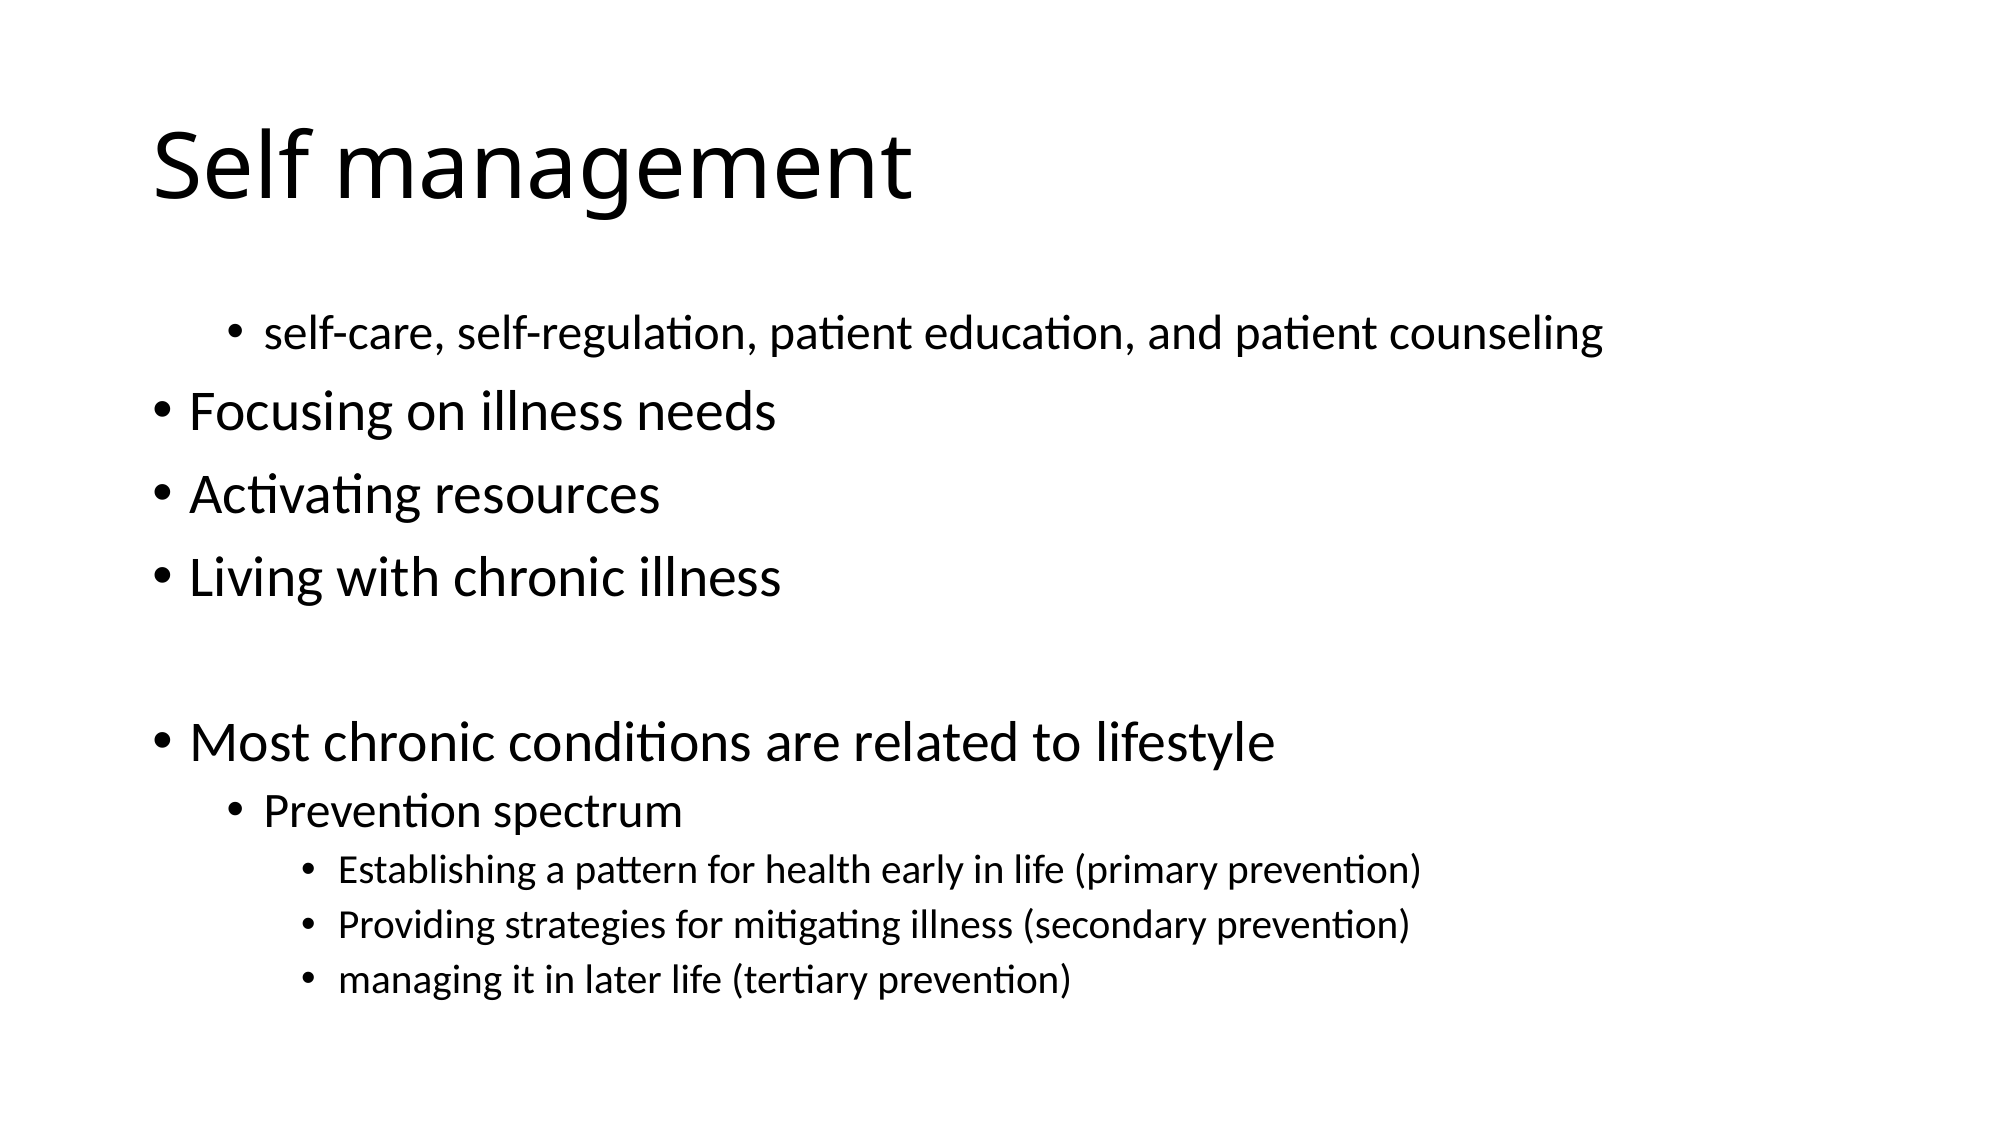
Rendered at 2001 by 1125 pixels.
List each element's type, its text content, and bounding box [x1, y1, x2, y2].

title Self management [137, 59, 1863, 278]
list self-care, self-regulation, patient education, and patient counseling Focusing on illness needs Activating resources Living with chronic illness Most chronic conditions are related to lifestyle Prevention spectrum Establishing a pattern for health early in life (primary prevention) Providing strategies for mitigating illness (secondary prevention) managing it in later life (tertiary prevention) [137, 299, 1863, 1014]
